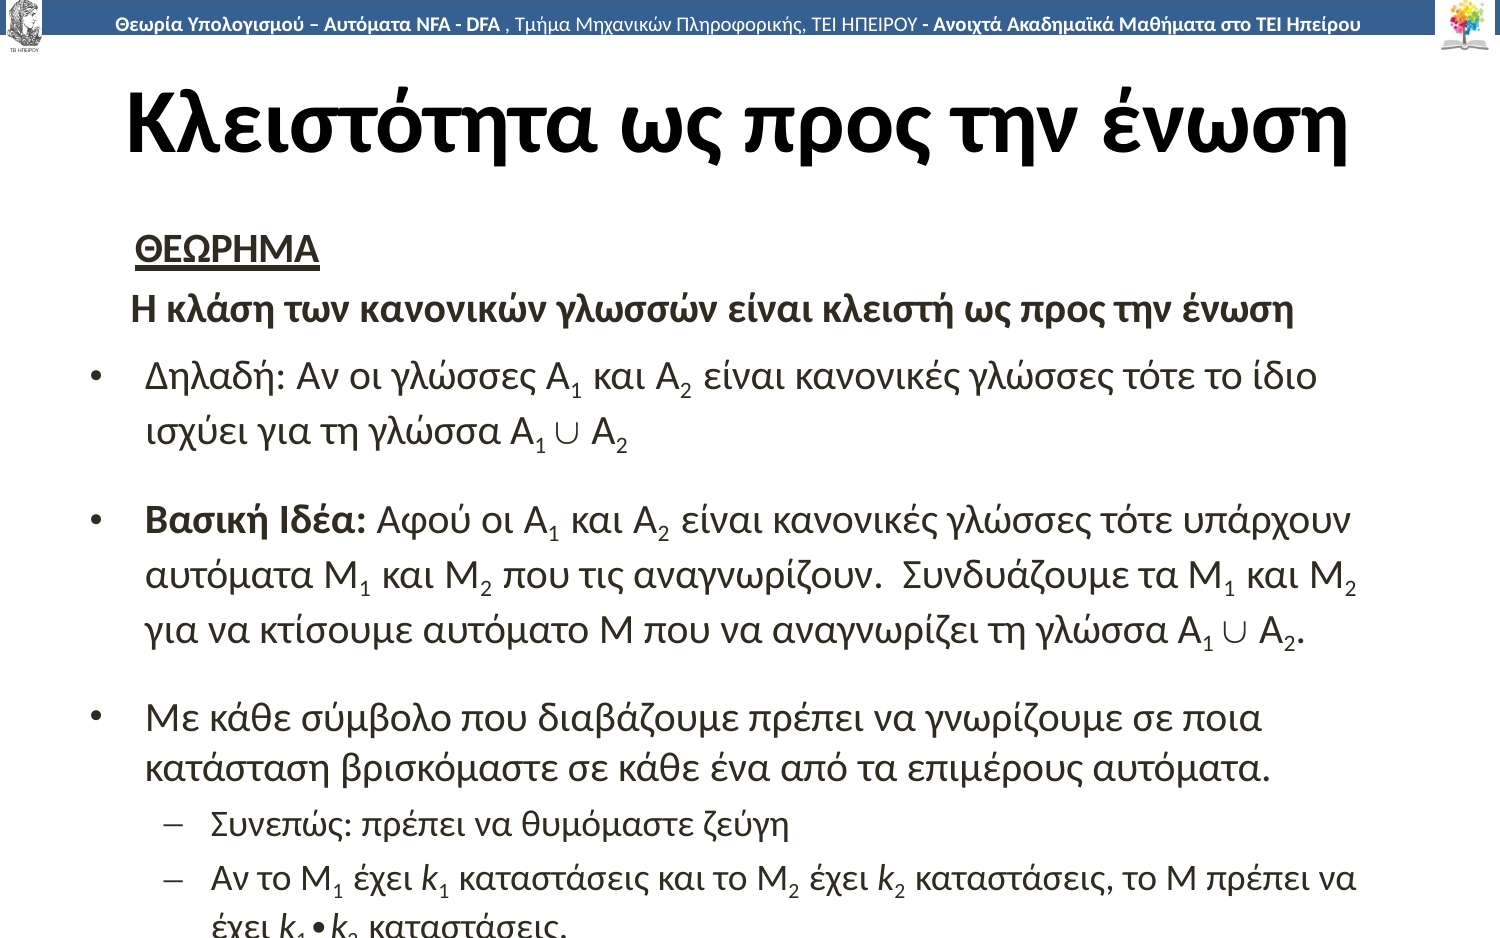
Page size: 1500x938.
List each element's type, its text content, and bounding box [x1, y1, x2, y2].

list ΘΕΩΡΗΜΑ Η κλάση των κανονικών γλωσσών είναι κλειστή ως προς την ένωση Δηλαδή: Αν οι γλώσσες Α1 και Α2 είναι κανονικές γλώσσες τότε το ίδιο ισχύει για τη γλώσσα Α1  Α2 Βασική Ιδέα: Αφού οι Α1 και Α2 είναι κανονικές γλώσσες τότε υπάρχουν αυτόματα Μ1 και Μ2 που τις αναγνωρίζουν. Συνδυάζουμε τα Μ1 και Μ2 για να κτίσουμε αυτόματο Μ που να αναγνωρίζει τη γλώσσα Α1  Α2. Με κάθε σύμβολο που διαβάζουμε πρέπει να γνωρίζουμε σε ποια κατάσταση βρισκόμαστε σε κάθε ένα από τα επιμέρους αυτόματα. Συνεπώς: πρέπει να θυμόμαστε ζεύγη Αν το Μ1 έχει k1 καταστάσεις και το Μ2 έχει k2 καταστάσεις, το Μ πρέπει να έχει k1∙k2 καταστάσεις. [71, 213, 1424, 846]
picture [1435, 0, 1495, 52]
title Κλειστότητα ως προς την ένωση [75, 37, 1425, 194]
picture [6, 0, 42, 54]
